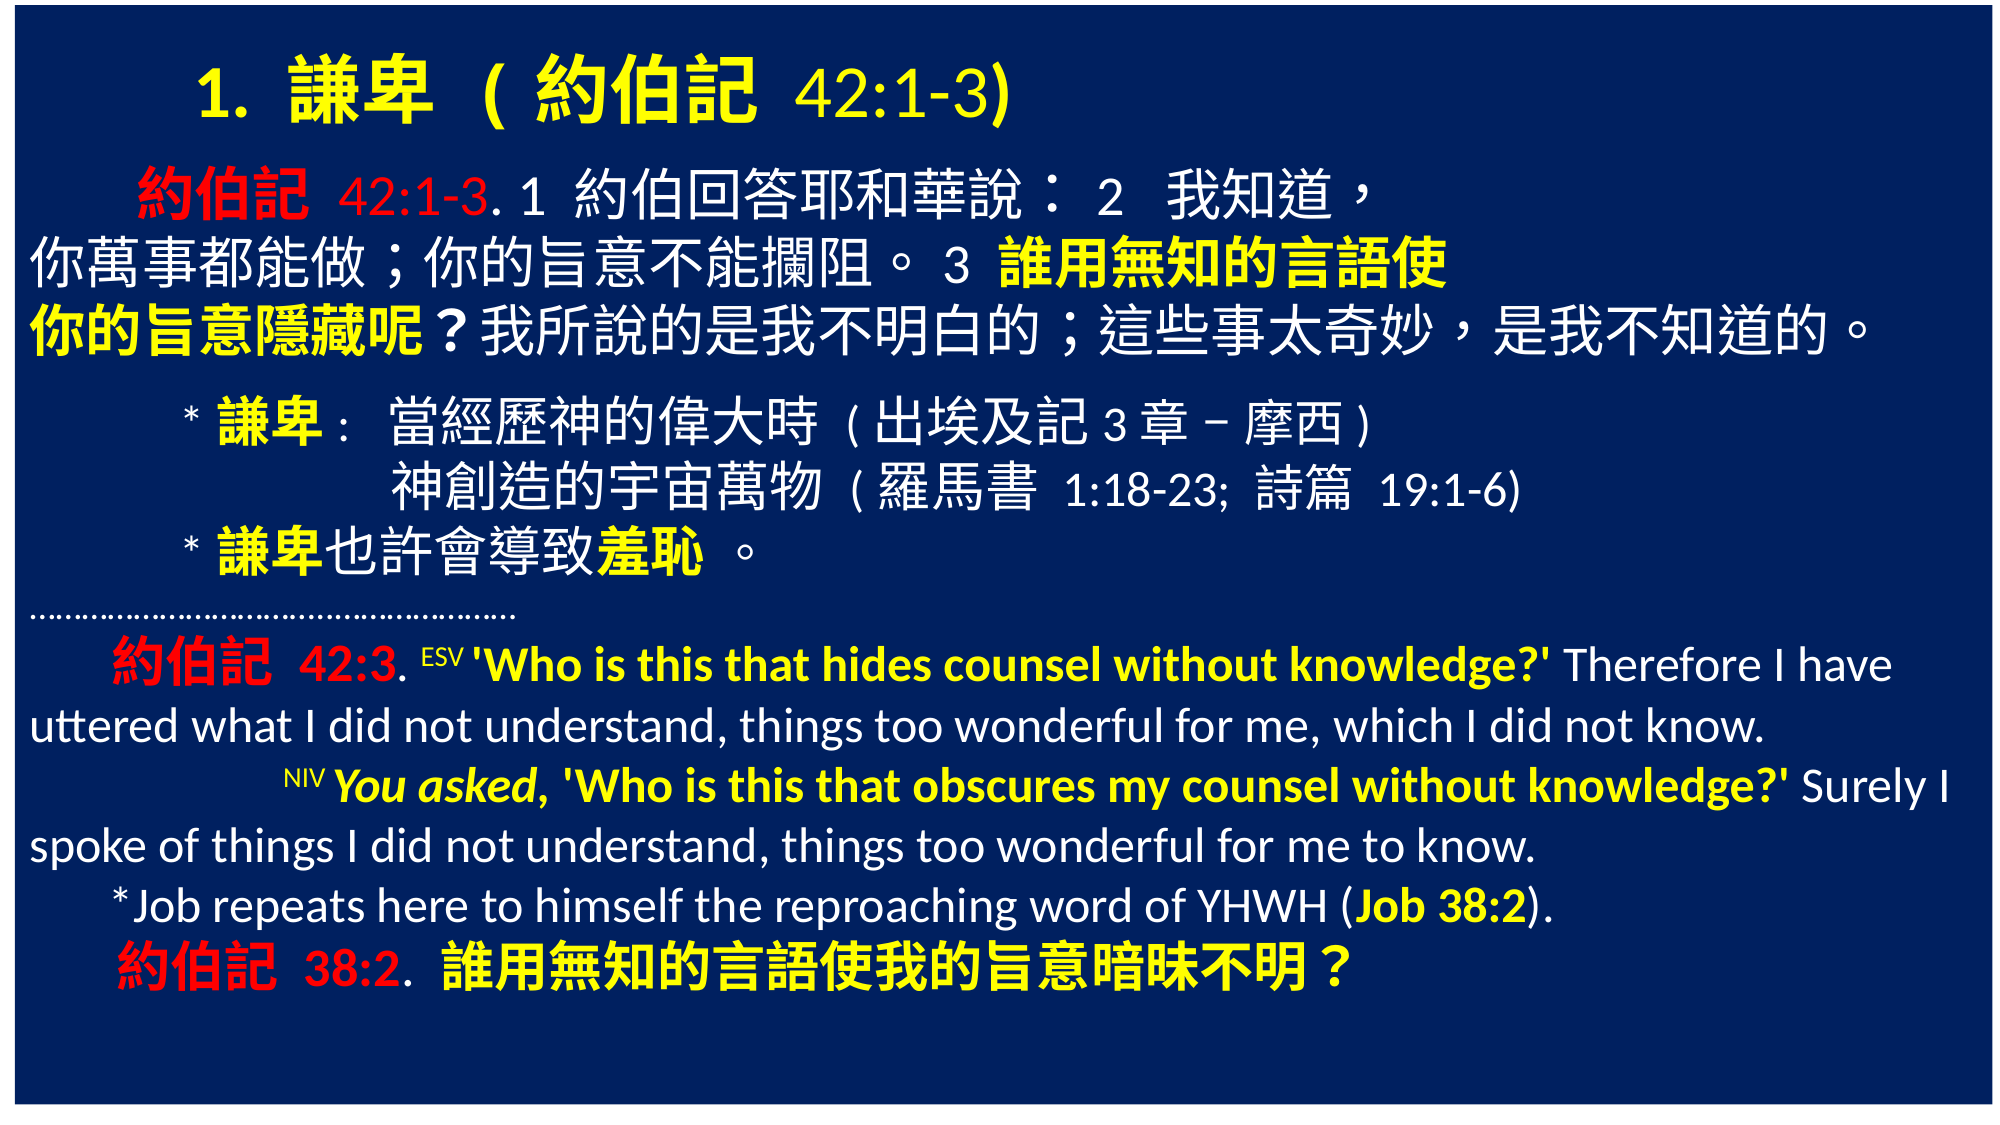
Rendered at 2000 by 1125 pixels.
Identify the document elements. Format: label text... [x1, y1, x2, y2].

text_box 1. 謙卑 (約伯記 42:1-3) 約伯記 42:1-3. 1 約伯回答耶和華說：2 我知道， 你萬事都能做；你的旨意不能攔阻。3 誰用無知的言語使 你的旨意隱藏呢？我所說的是我不明白的；這些事太奇妙，是我不知道的。 *謙卑: 當經歷神的偉大時 (出埃及記3章 – 摩西) 神創造的宇宙萬物 (羅馬書 1:18-23; 詩篇 19:1-6) *謙卑也許會導致羞恥 。 ……………………………..………………… 約伯記 42:3. ESV 'Who is this that hides counsel without knowledge?' Therefore I have uttered what I did not understand, things too wonderful for me, which I did not know. NIV You asked, 'Who is this that obscures my counsel without knowledge?' Surely I spoke of things I did not understand, things too wonderful for me to know. *Job repeats here to himself the reproaching word of YHWH (Job 38:2). 約伯記 38:2. 誰用無知的言語使我的旨意暗昧不明？ [14, 5, 1993, 1105]
